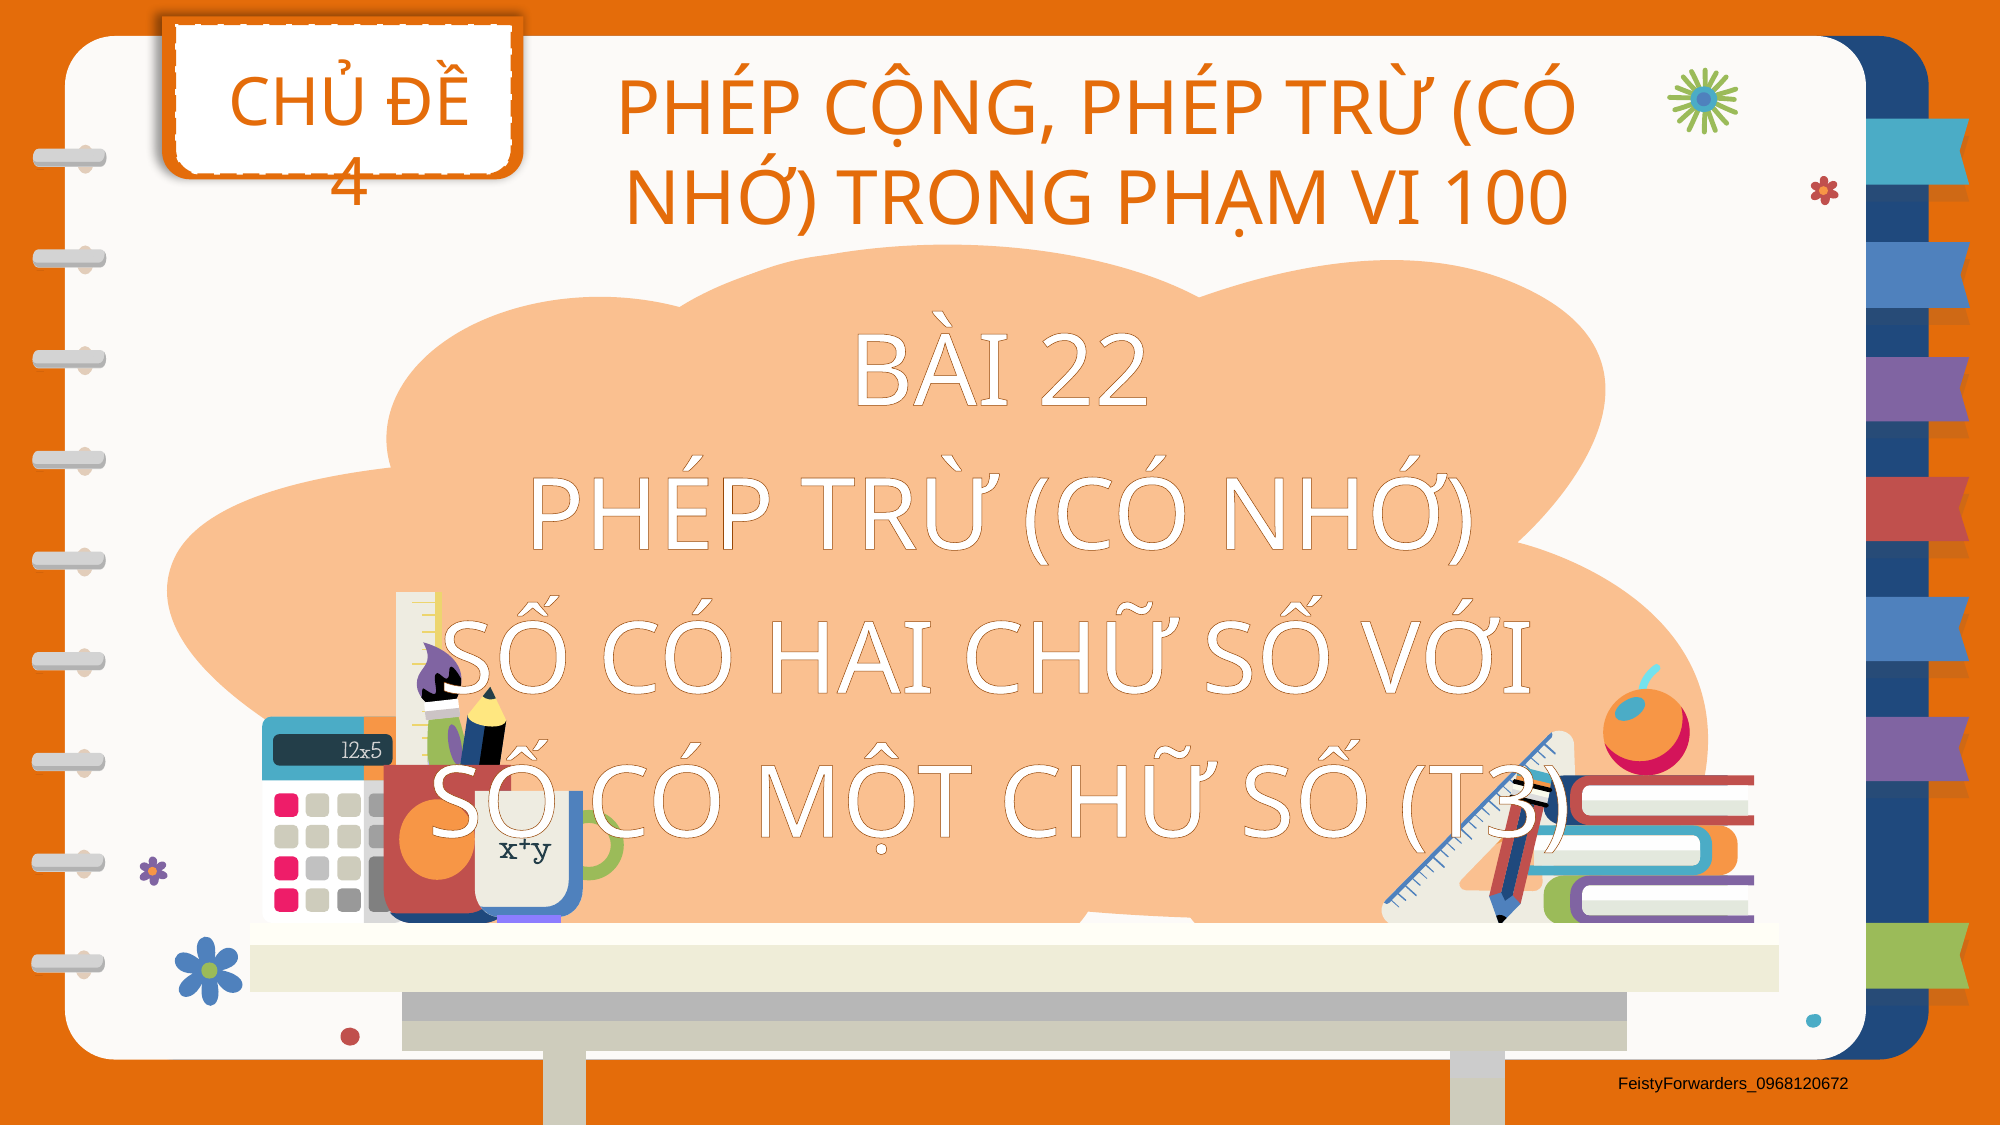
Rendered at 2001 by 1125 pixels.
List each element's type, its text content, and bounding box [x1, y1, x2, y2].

text_box PHÉP CỘNG, PHÉP TRỪ (CÓ NHỚ) TRONG PHẠM VI 100 [520, 51, 1675, 247]
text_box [163, 17, 523, 179]
text_box BÀI 22 PHÉP TRỪ (CÓ NHỚ) SỐ CÓ HAI CHỮ SỐ VỚI SỐ CÓ MỘT CHỮ SỐ (T3) [412, 274, 1587, 865]
